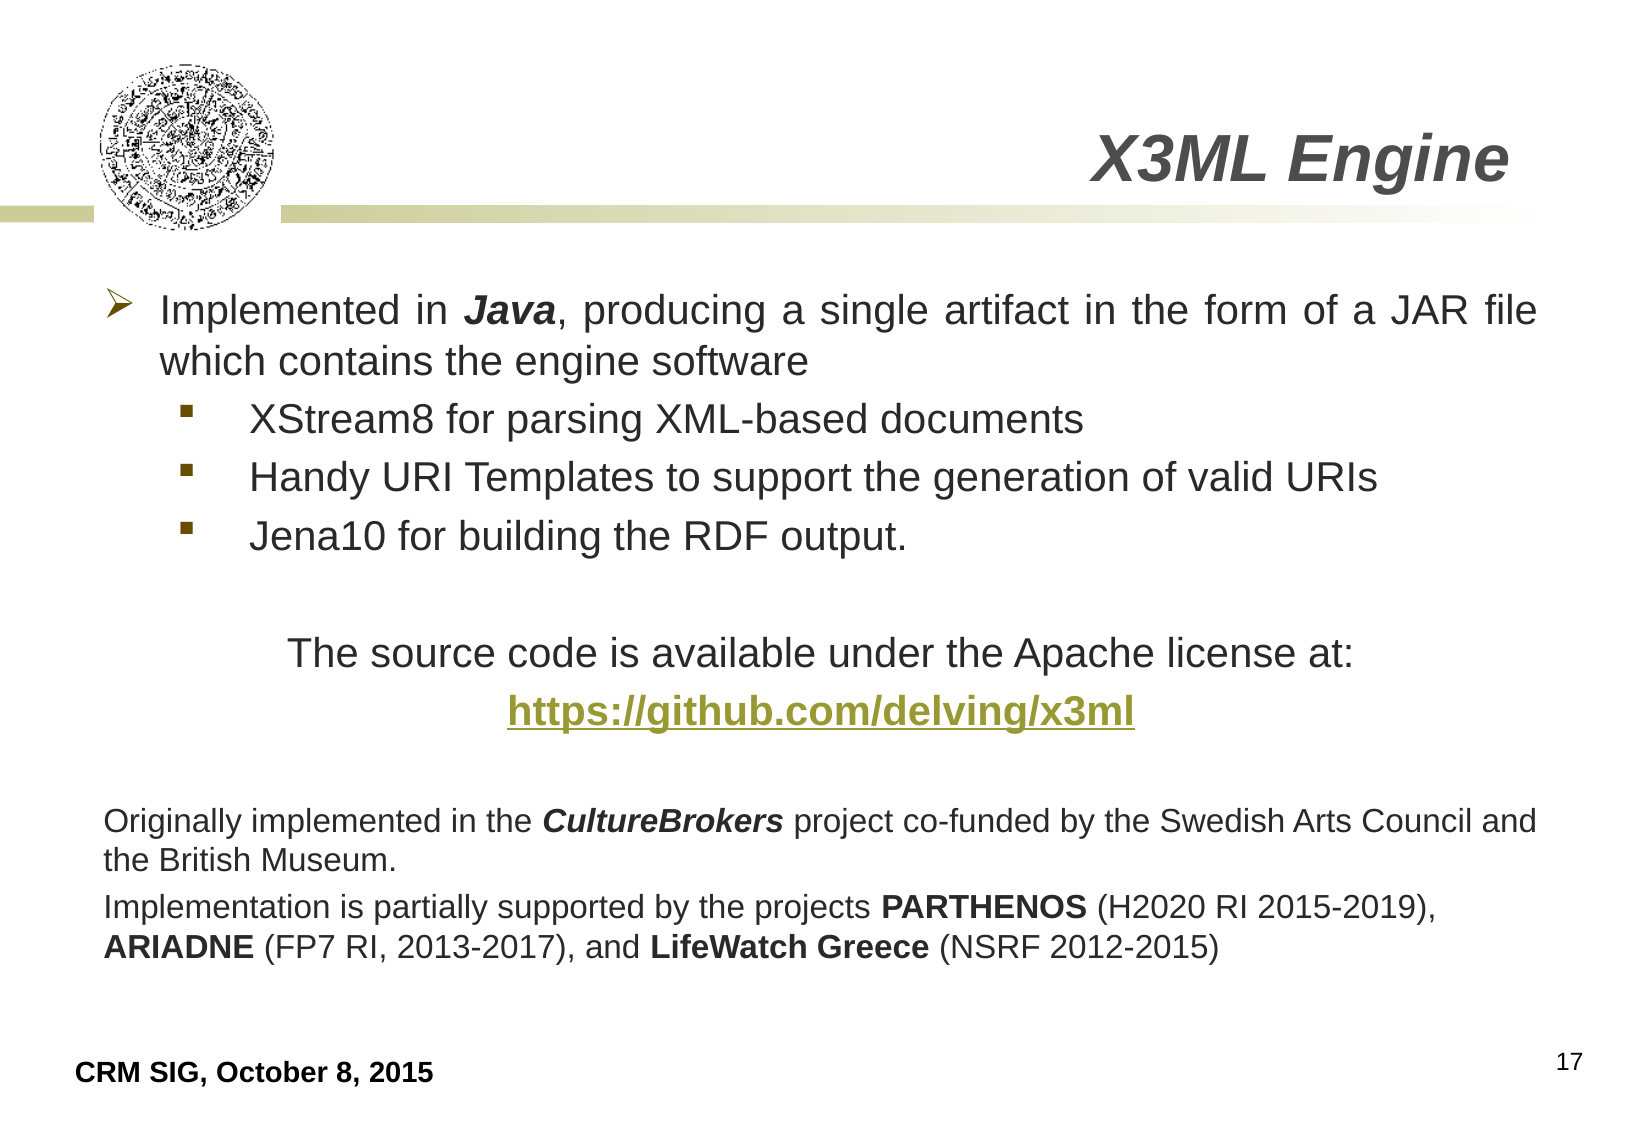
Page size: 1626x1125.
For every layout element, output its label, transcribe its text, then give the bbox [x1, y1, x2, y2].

slide_number 17 [1524, 1037, 1599, 1100]
list Implemented in Java, producing a single artifact in the form of a JAR file which contains the engine software XStream8 for parsing XML-based documents Handy URI Templates to support the generation of valid URIs Jena10 for building the RDF output. The source code is available under the Apache license at: https://github.com/delving/x3ml Originally implemented in the CultureBrokers project co-funded by the Swedish Arts Council and the British Museum. Implementation is partially supported by the projects PARTHENOS (H2020 RI 2015-2019), ARIADNE (FP7 RI, 2013-2017), and LifeWatch Greece (NSRF 2012-2015) [88, 275, 1554, 1049]
title X3ML Engine [155, 51, 1526, 203]
